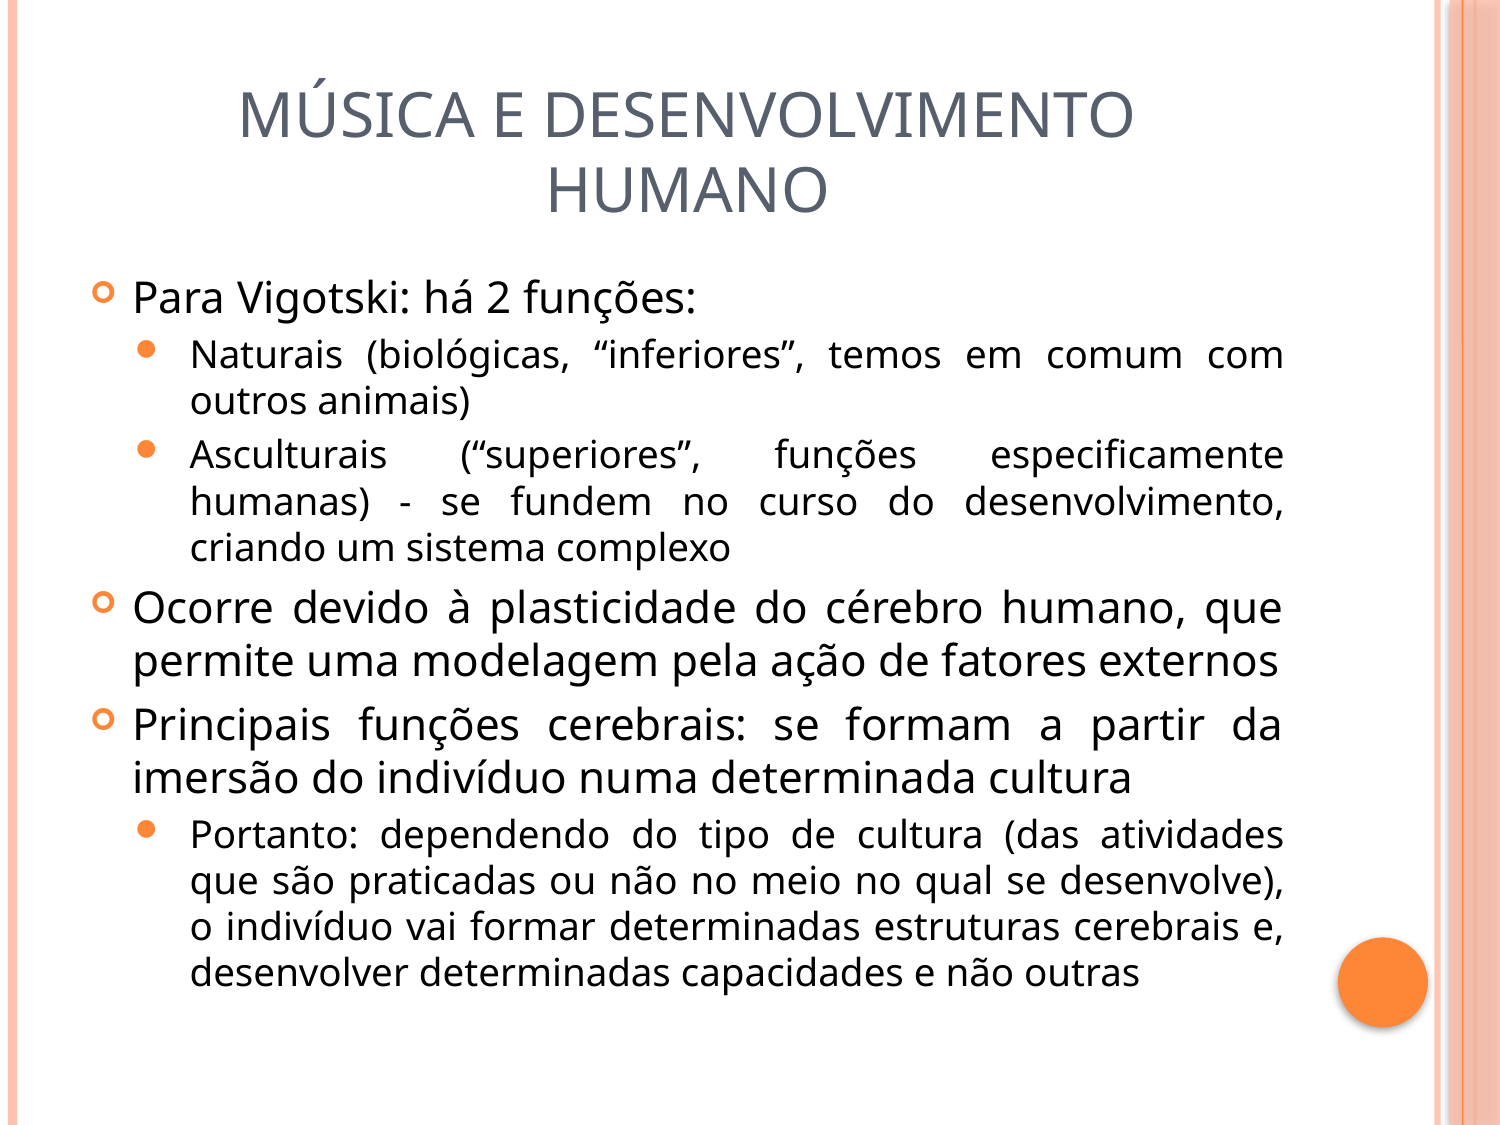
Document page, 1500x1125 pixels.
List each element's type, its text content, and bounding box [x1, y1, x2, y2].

list Para Vigotski: há 2 funções: Naturais (biológicas, “inferiores”, temos em comum com outros animais) Asculturais (“superiores”, funções especificamente humanas) - se fundem no curso do desenvolvimento, criando um sistema complexo Ocorre devido à plasticidade do cérebro humano, que permite uma modelagem pela ação de fatores externos Principais funções cerebrais: se formam a partir da imersão do indivíduo numa determinada cultura Portanto: dependendo do tipo de cultura (das atividades que são praticadas ou não no meio no qual se desenvolve), o indivíduo vai formar determinadas estruturas cerebrais e, desenvolver determinadas capacidades e não outras [75, 262, 1300, 1062]
title Música e desenvolvimento humano [75, 45, 1300, 233]
